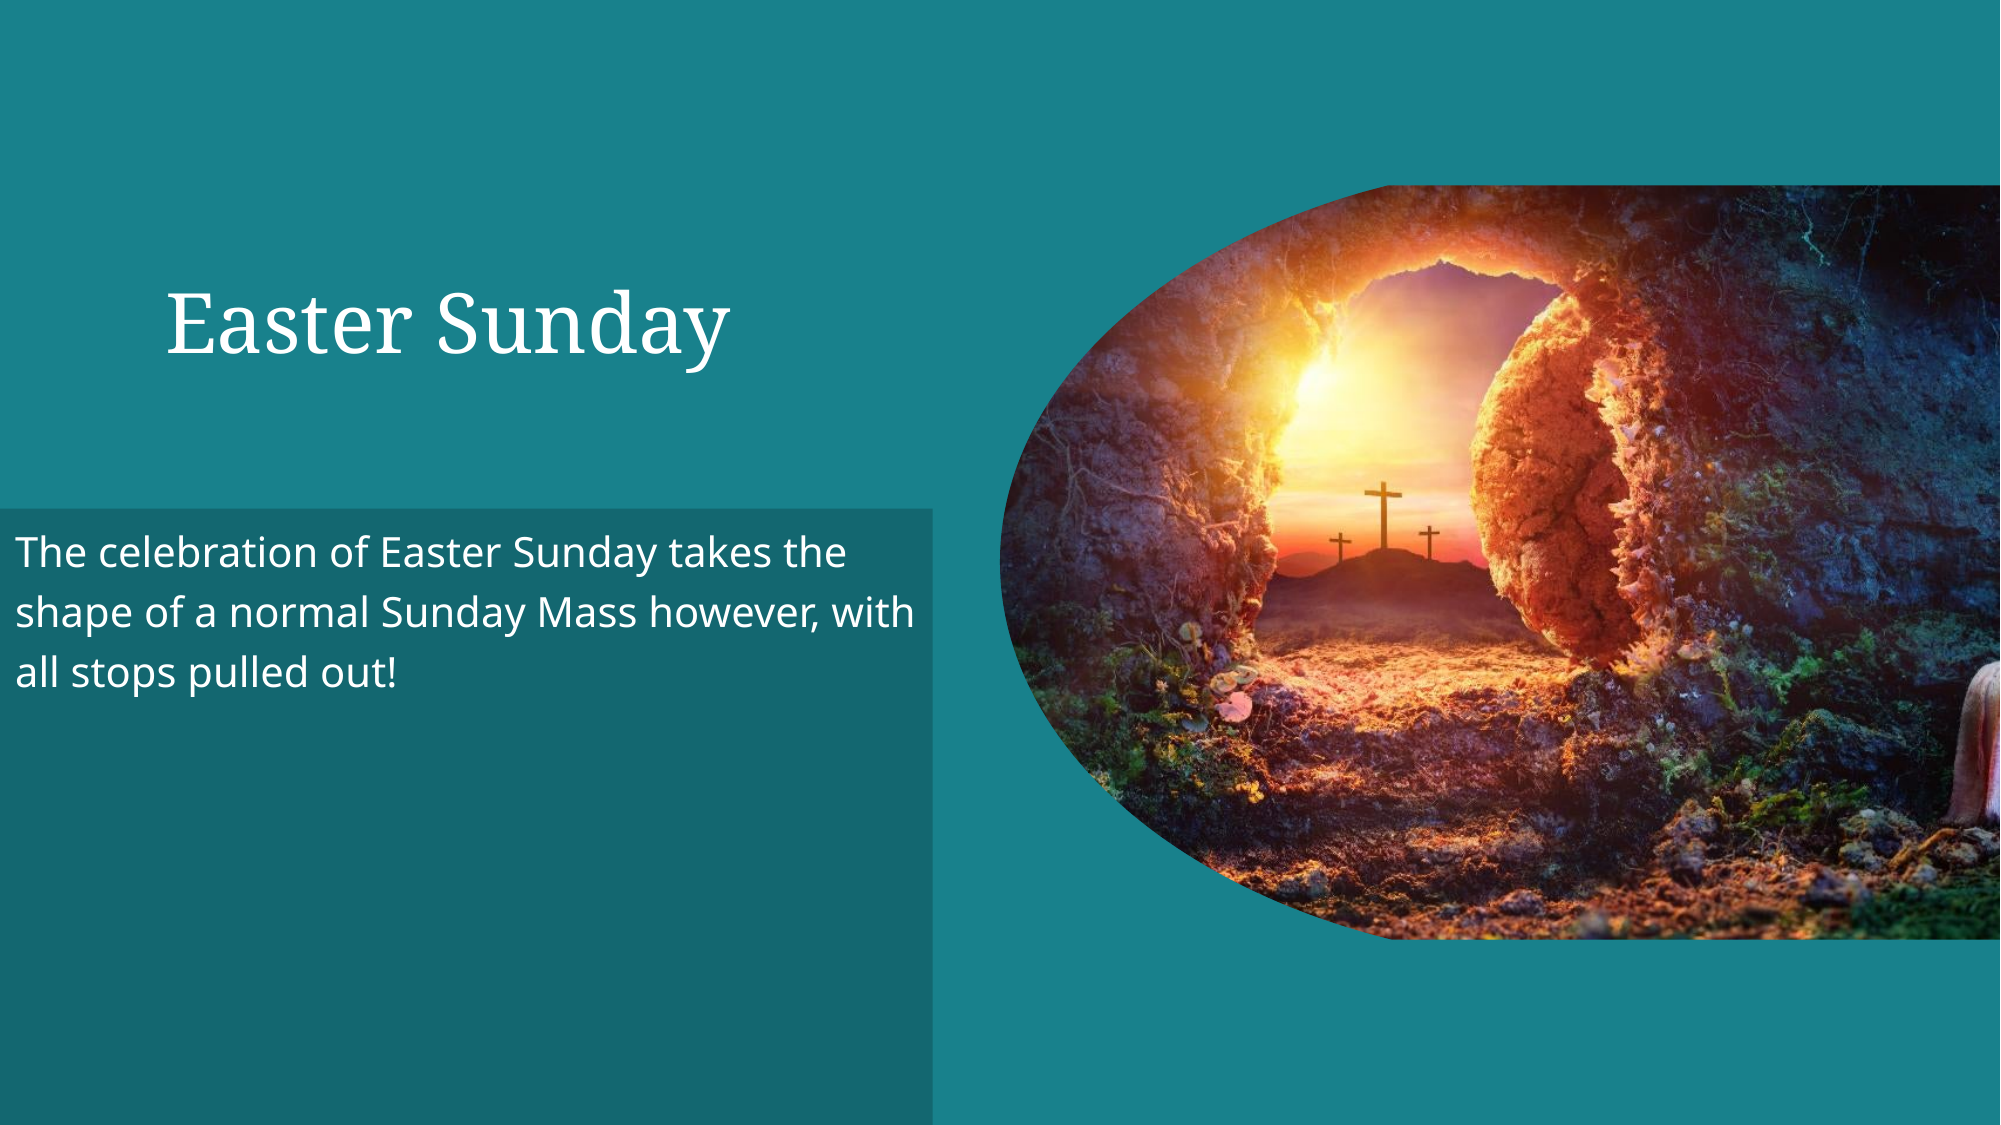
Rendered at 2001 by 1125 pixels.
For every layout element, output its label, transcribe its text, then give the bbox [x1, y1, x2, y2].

subtitle The celebration of Easter Sunday takes the shape of a normal Sunday Mass however, with all stops pulled out! [0, 508, 933, 1125]
picture [999, 185, 2000, 940]
title Easter Sunday [150, 112, 933, 508]
